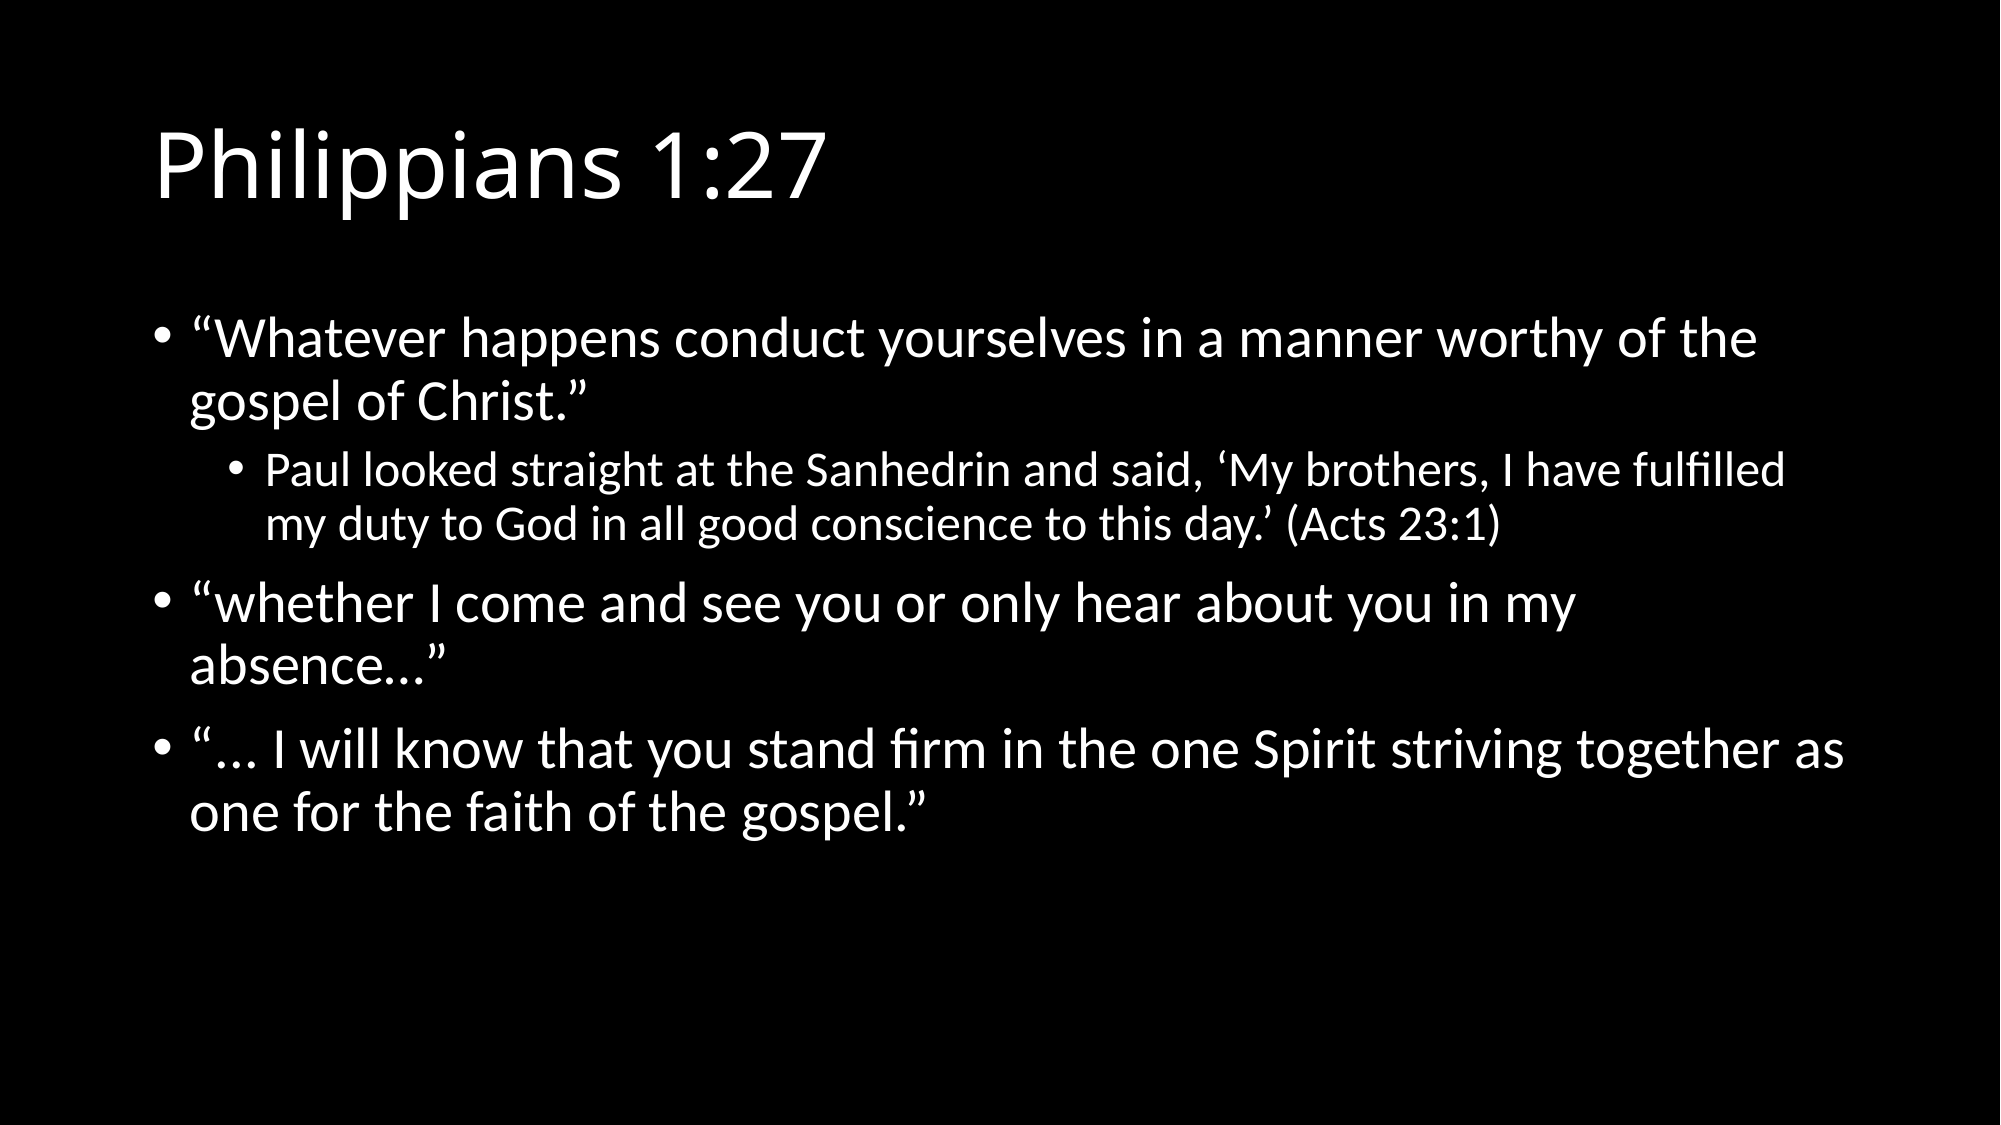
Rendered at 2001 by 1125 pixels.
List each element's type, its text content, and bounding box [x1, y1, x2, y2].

title Philippians 1:27 [137, 59, 1863, 278]
list “Whatever happens conduct yourselves in a manner worthy of the gospel of Christ.” Paul looked straight at the Sanhedrin and said, ‘My brothers, I have fulfilled my duty to God in all good conscience to this day.’ (Acts 23:1) “whether I come and see you or only hear about you in my absence…” “... I will know that you stand firm in the one Spirit striving together as one for the faith of the gospel.” [137, 299, 1863, 1110]
